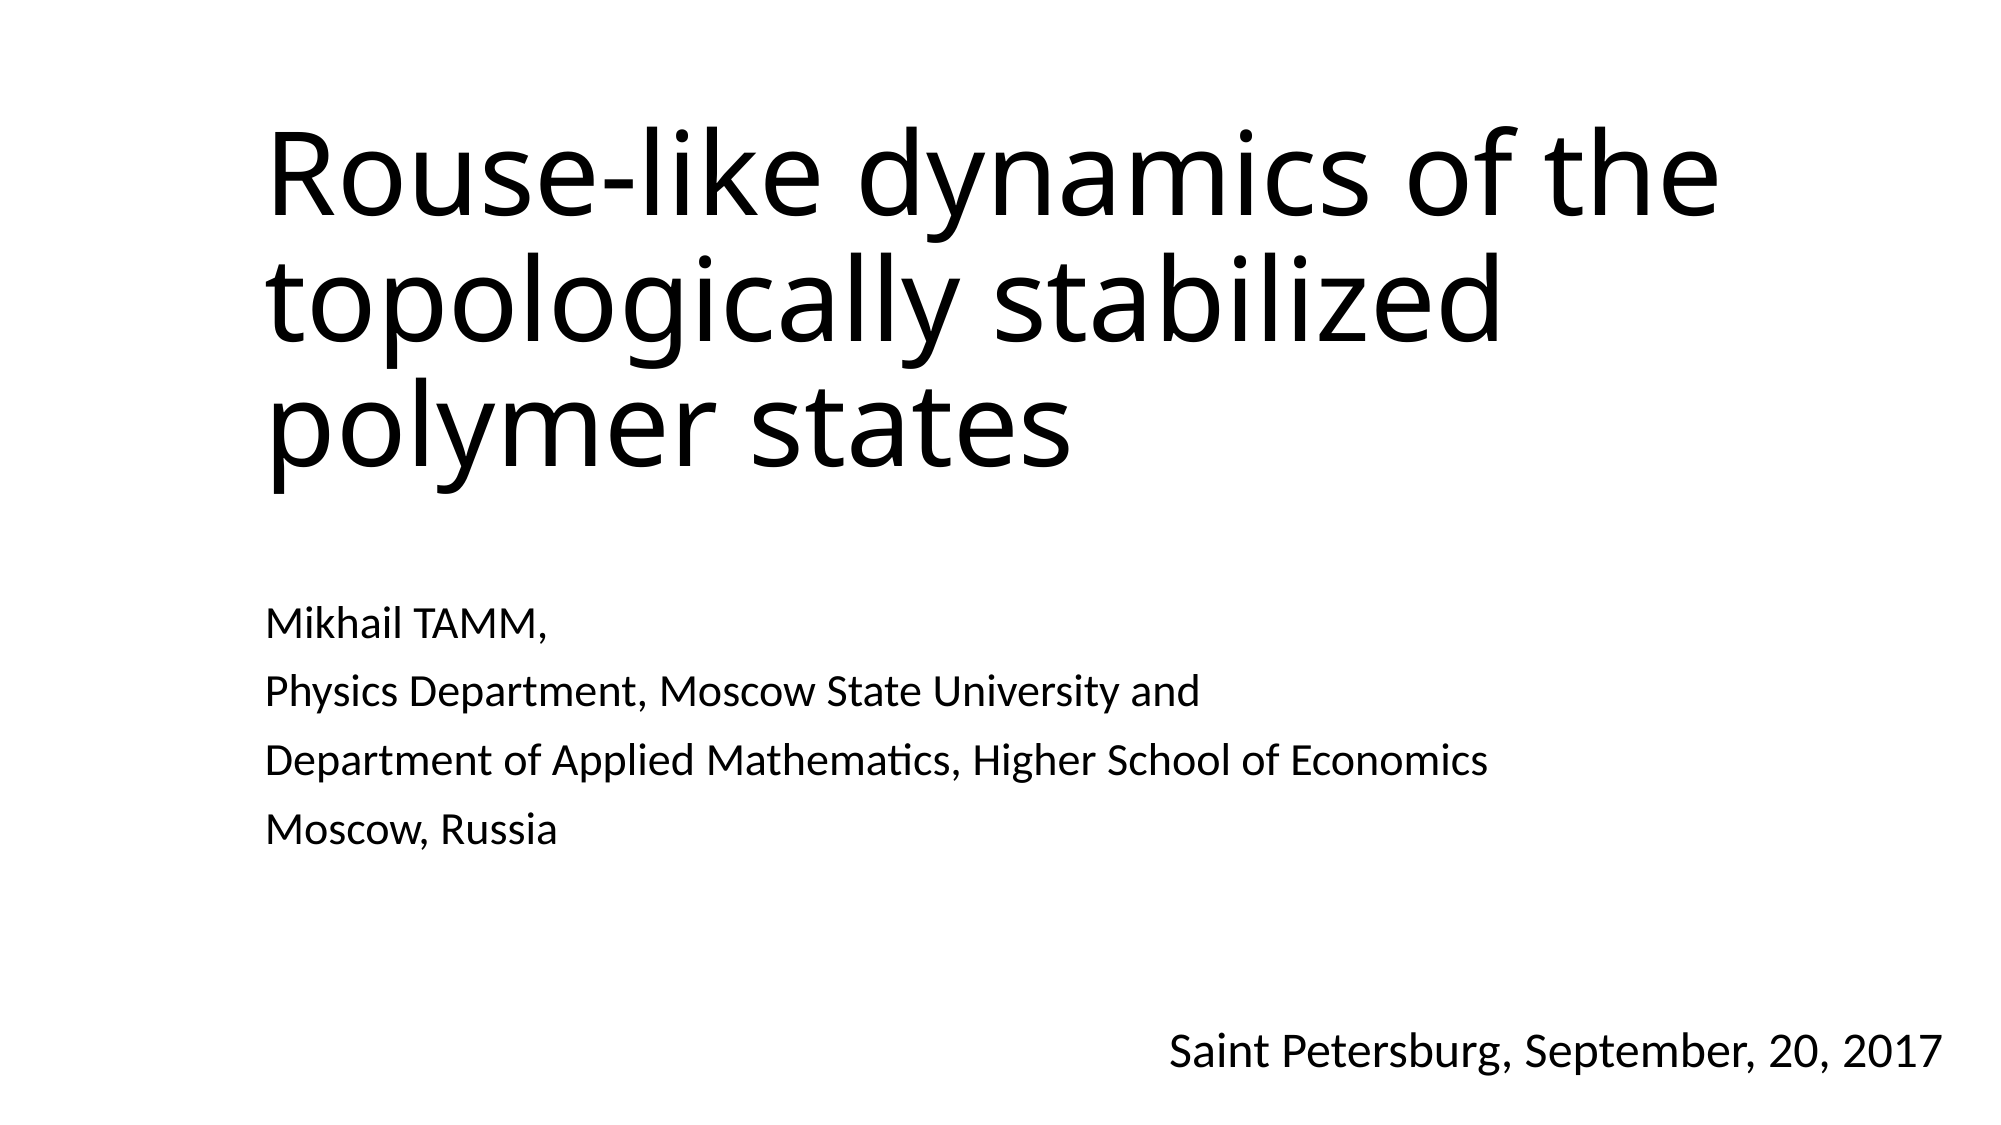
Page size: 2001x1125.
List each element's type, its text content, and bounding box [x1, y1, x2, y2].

subtitle Mikhail TAMM, Physics Department, Moscow State University and Department of Applied Mathematics, Higher School of Economics Moscow, Russia [249, 590, 1750, 863]
title Rouse-like dynamics of the topologically stabilized polymer states [249, 107, 1750, 500]
text_box Saint Petersburg, September, 20, 2017 [1154, 1010, 1959, 1085]
